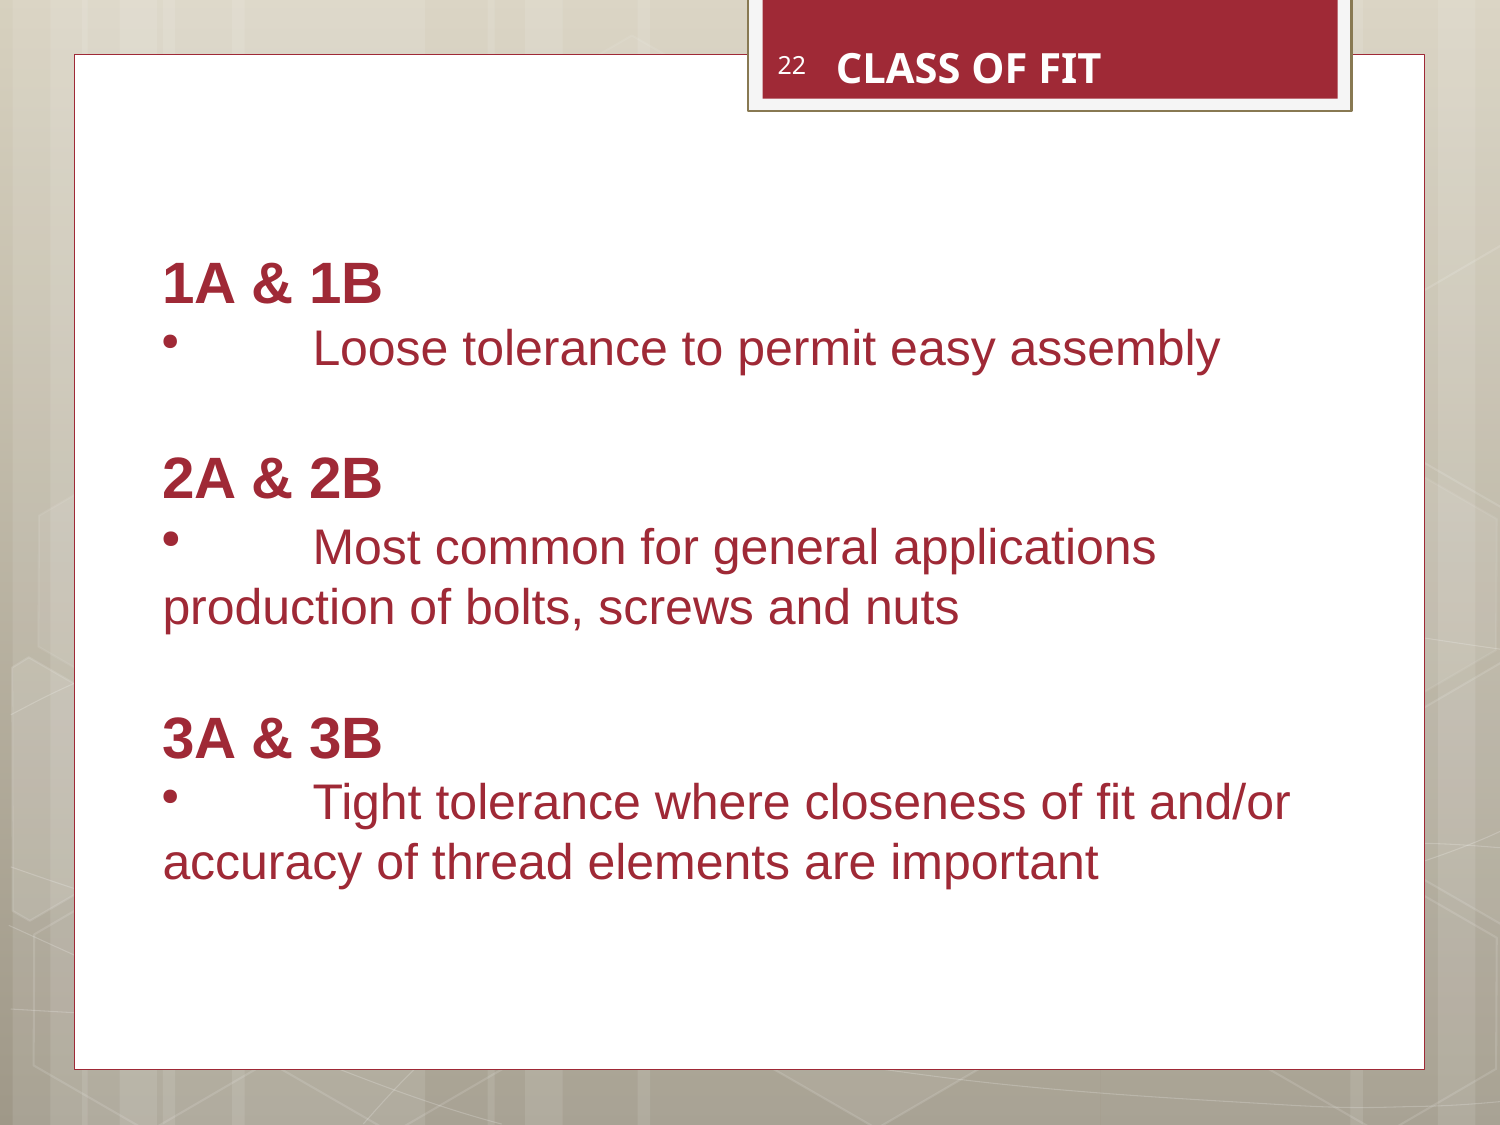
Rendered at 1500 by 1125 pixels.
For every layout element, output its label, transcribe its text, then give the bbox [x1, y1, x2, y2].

list 1A & 1B Loose tolerance to permit easy assembly 2A & 2B Most common for general applications production of bolts, screws and nuts 3A & 3B Tight tolerance where closeness of fit and/or accuracy of thread elements are important [147, 237, 1353, 913]
text_box CLASS OF FIT [820, 36, 1317, 97]
slide_number 22 [762, 36, 820, 97]
